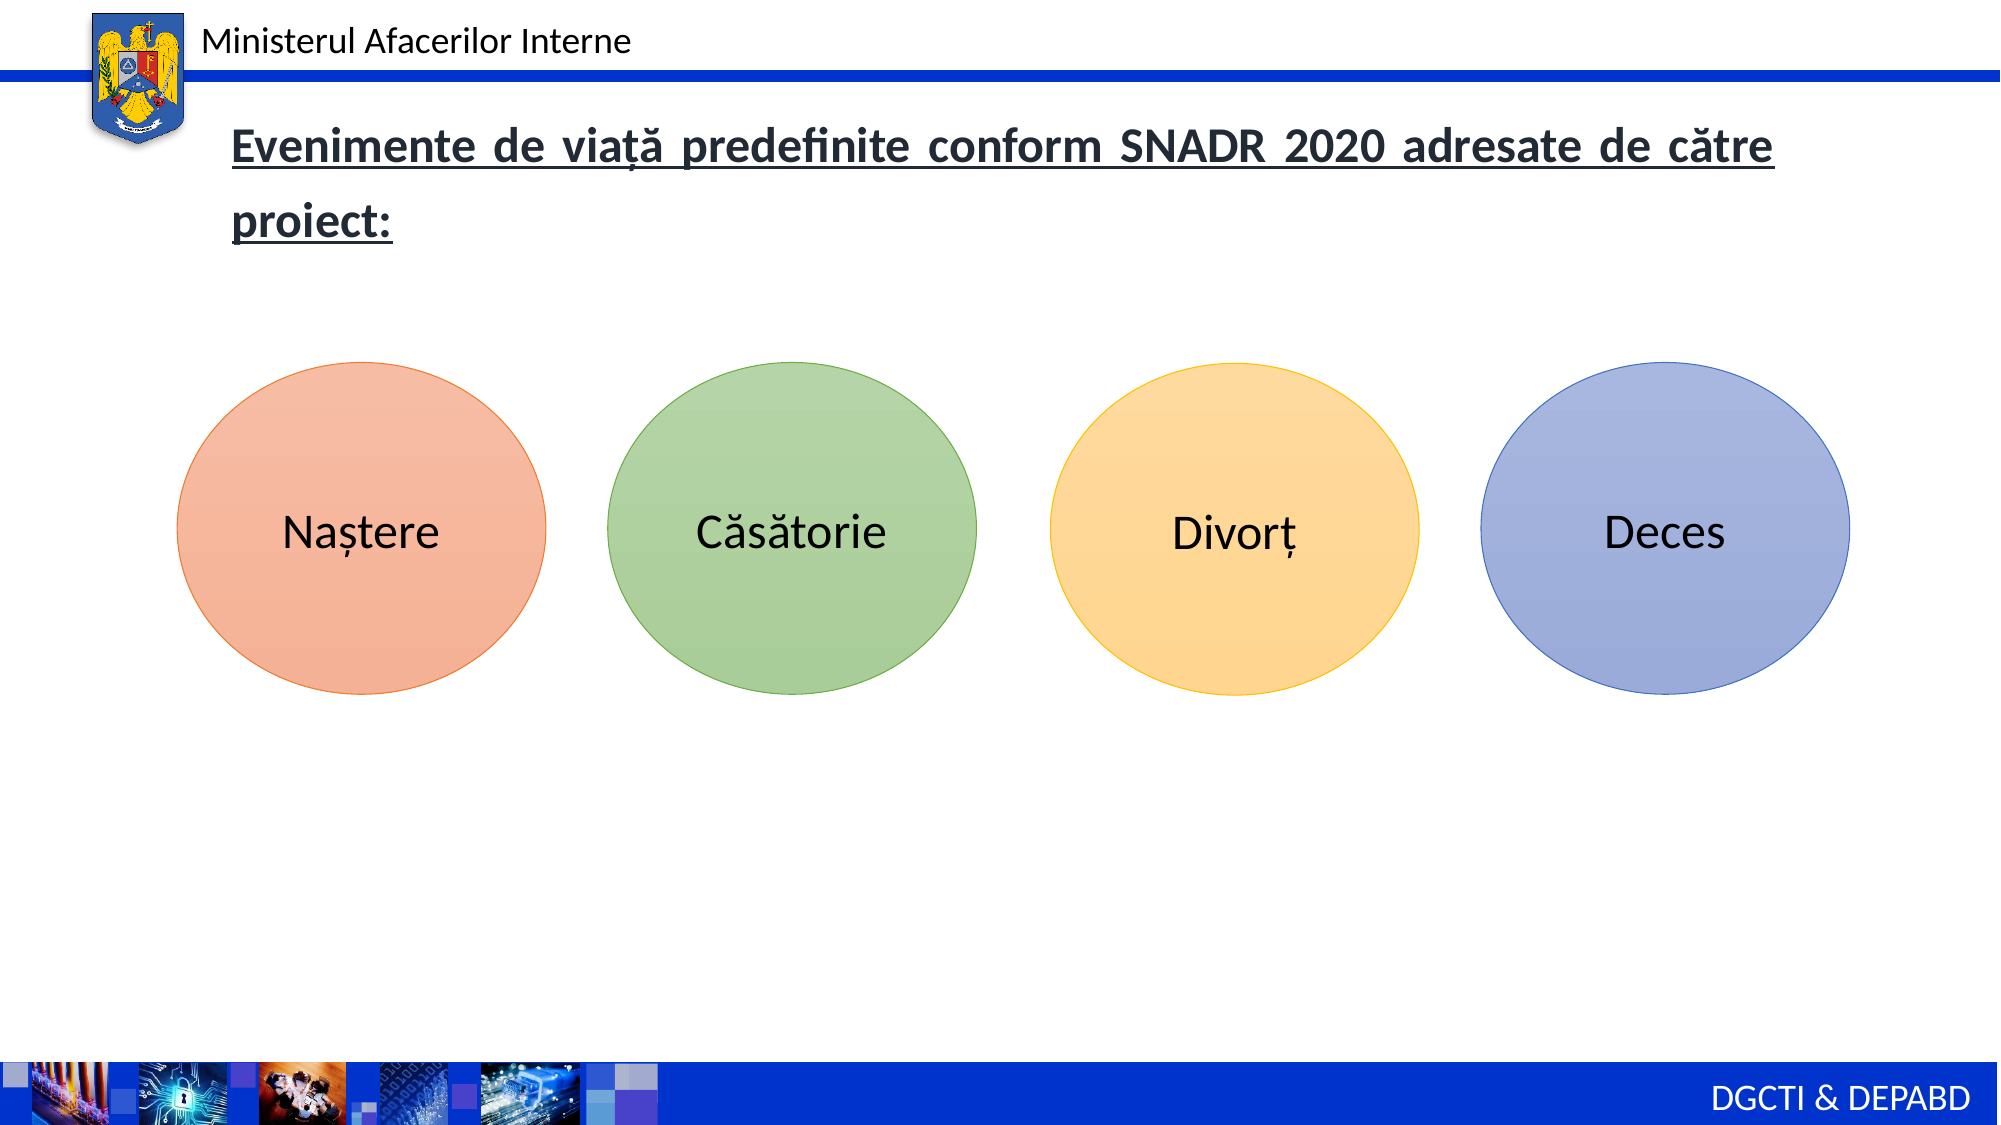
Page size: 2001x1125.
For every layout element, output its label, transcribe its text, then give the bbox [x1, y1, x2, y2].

text_box Căsătorie [607, 361, 978, 695]
text_box Divorț [1049, 362, 1420, 696]
picture [92, 13, 184, 144]
text_box Ministerul Afacerilor Interne [186, 8, 648, 69]
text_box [351, 1102, 377, 1125]
text_box Evenimente de viață predefinite conform SNADR 2020 adresate de către proiect: [217, 90, 1790, 255]
picture [380, 1063, 448, 1125]
text_box [109, 1062, 259, 1125]
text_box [586, 1063, 658, 1125]
text_box [346, 1062, 1997, 1125]
picture [139, 1063, 227, 1125]
text_box Naștere [176, 361, 547, 695]
picture [259, 1062, 346, 1125]
text_box [2, 1061, 29, 1088]
text_box [0, 1062, 32, 1125]
picture [481, 1063, 580, 1125]
picture [32, 1062, 109, 1125]
text_box DGCTI & DEPABD [1696, 1065, 1987, 1125]
text_box Deces [1480, 361, 1851, 695]
text_box [230, 1062, 257, 1089]
text_box [110, 1088, 137, 1115]
text_box [451, 1083, 478, 1110]
